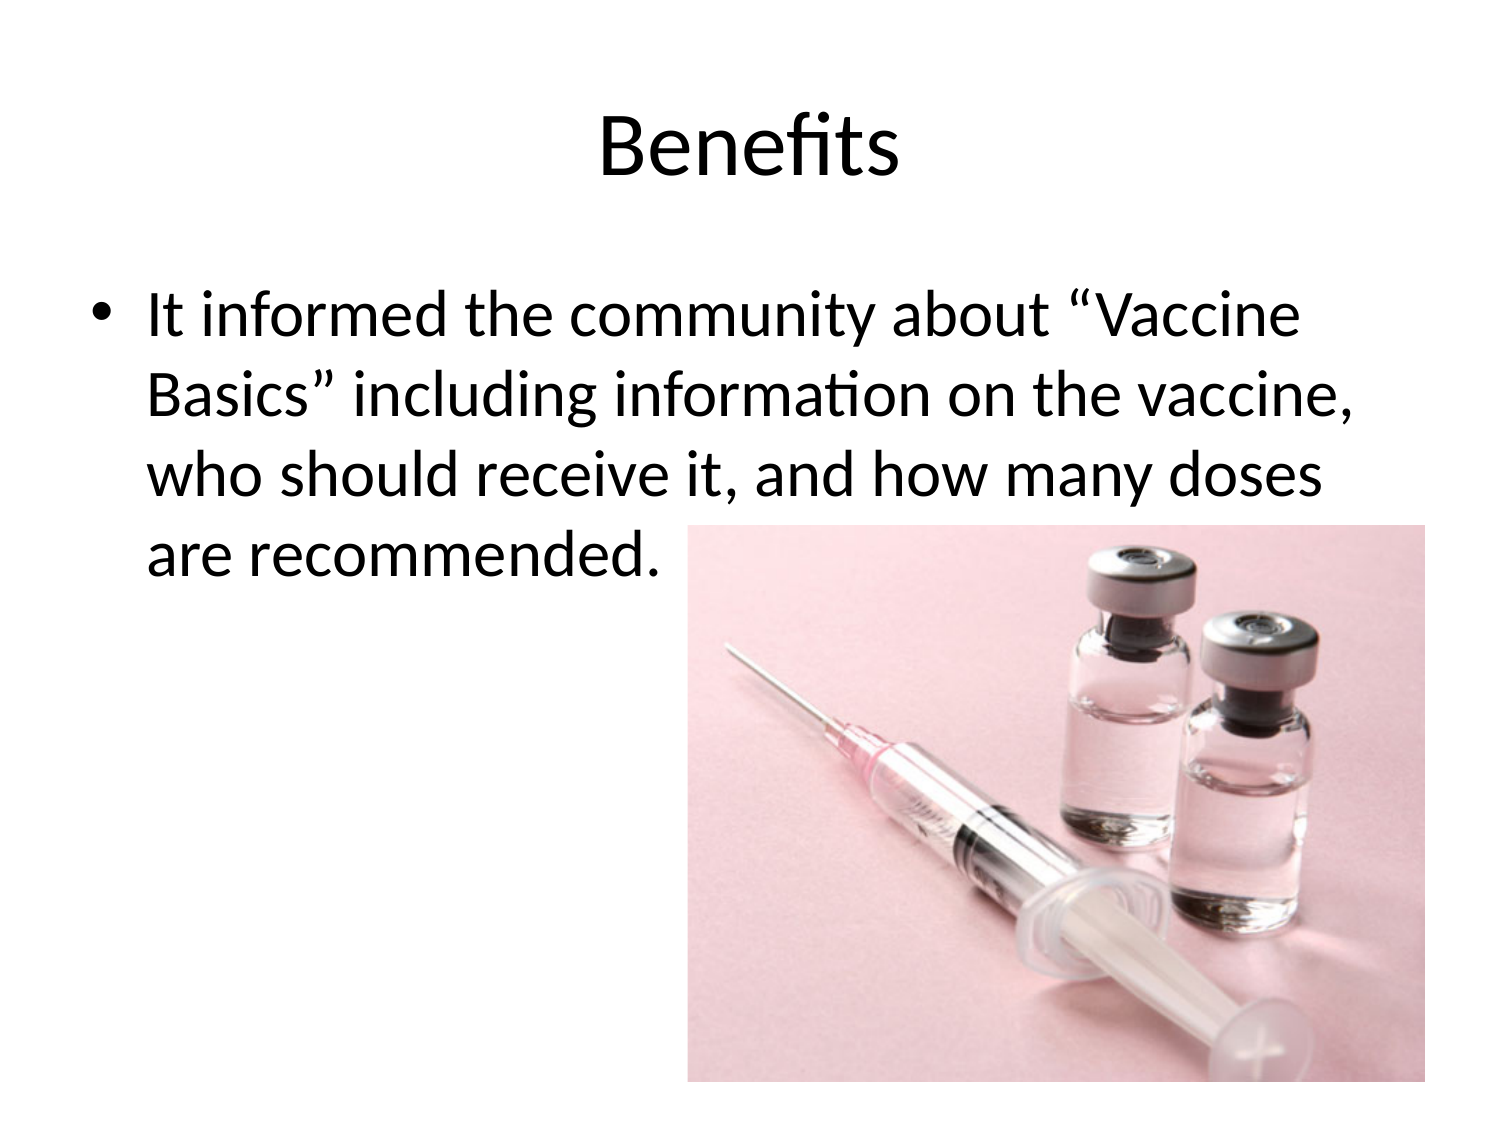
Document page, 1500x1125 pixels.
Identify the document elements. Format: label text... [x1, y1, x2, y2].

title Benefits [75, 45, 1425, 233]
picture [687, 524, 1426, 1083]
list It informed the community about “Vaccine Basics” including information on the vaccine, who should receive it, and how many doses are recommended. [75, 262, 1425, 1005]
